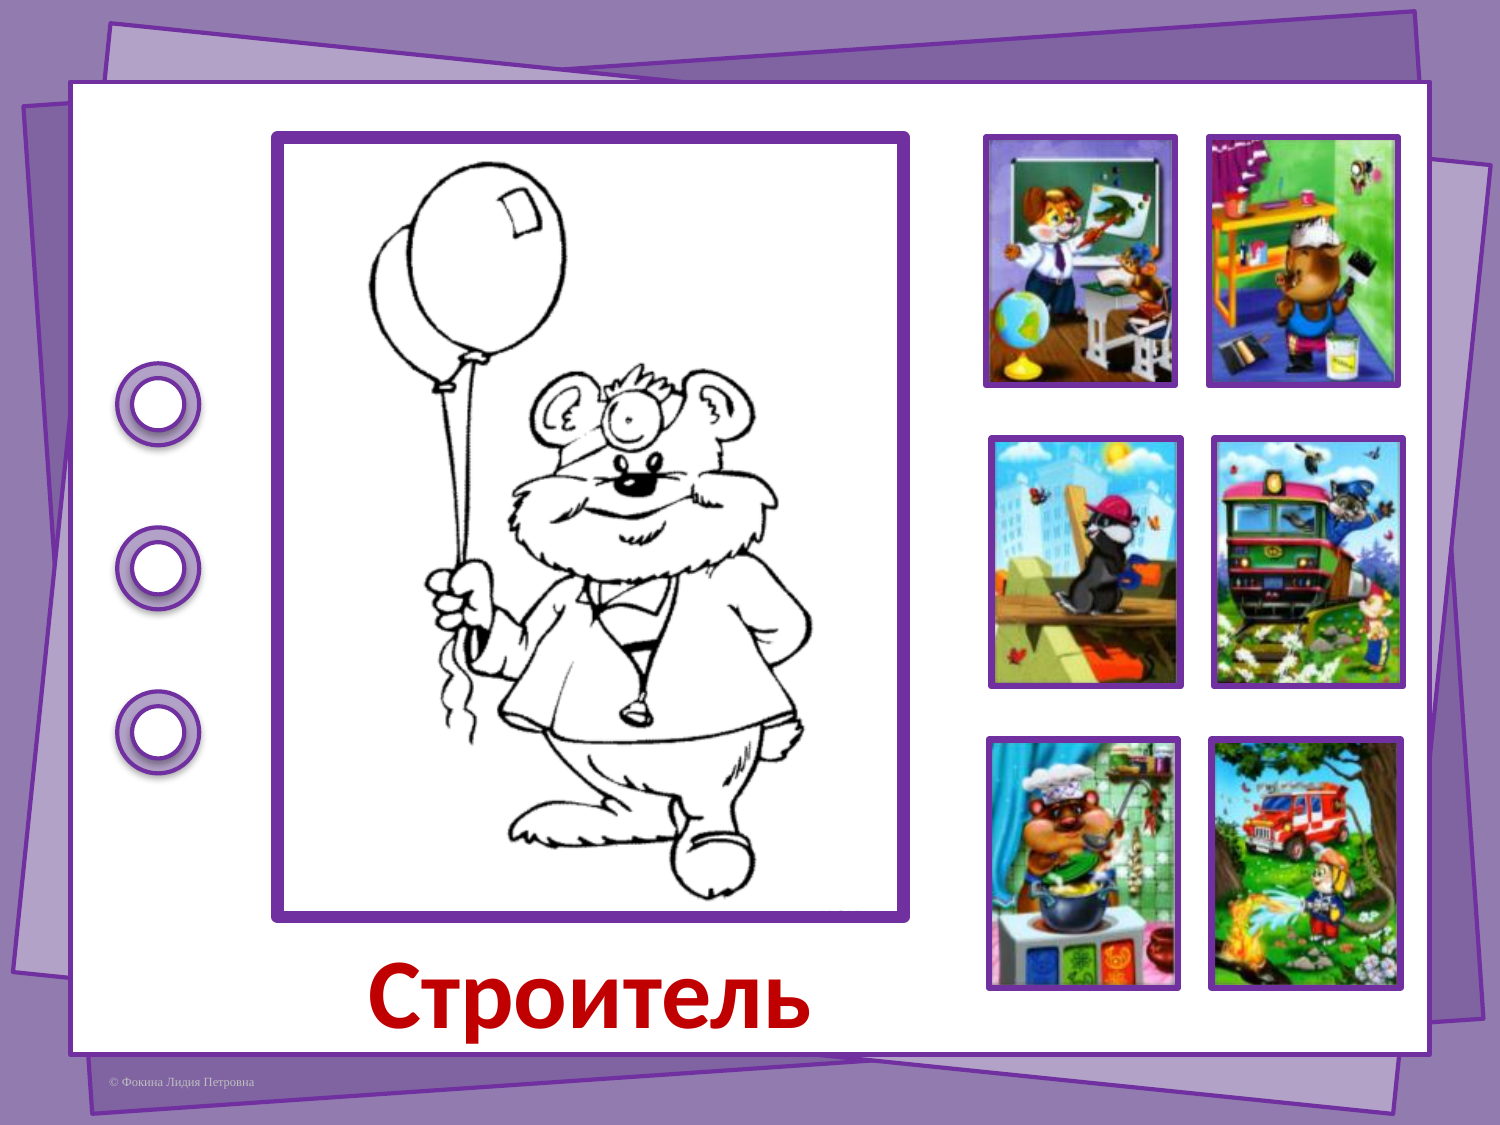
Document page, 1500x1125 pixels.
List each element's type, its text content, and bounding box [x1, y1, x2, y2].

text_box [989, 436, 1182, 688]
text_box [984, 135, 1177, 387]
text_box [1209, 737, 1403, 990]
text_box [1207, 135, 1400, 387]
text_box [987, 737, 1180, 990]
text_box [275, 135, 906, 919]
text_box [1212, 436, 1405, 688]
text_box Строитель [277, 921, 904, 1056]
